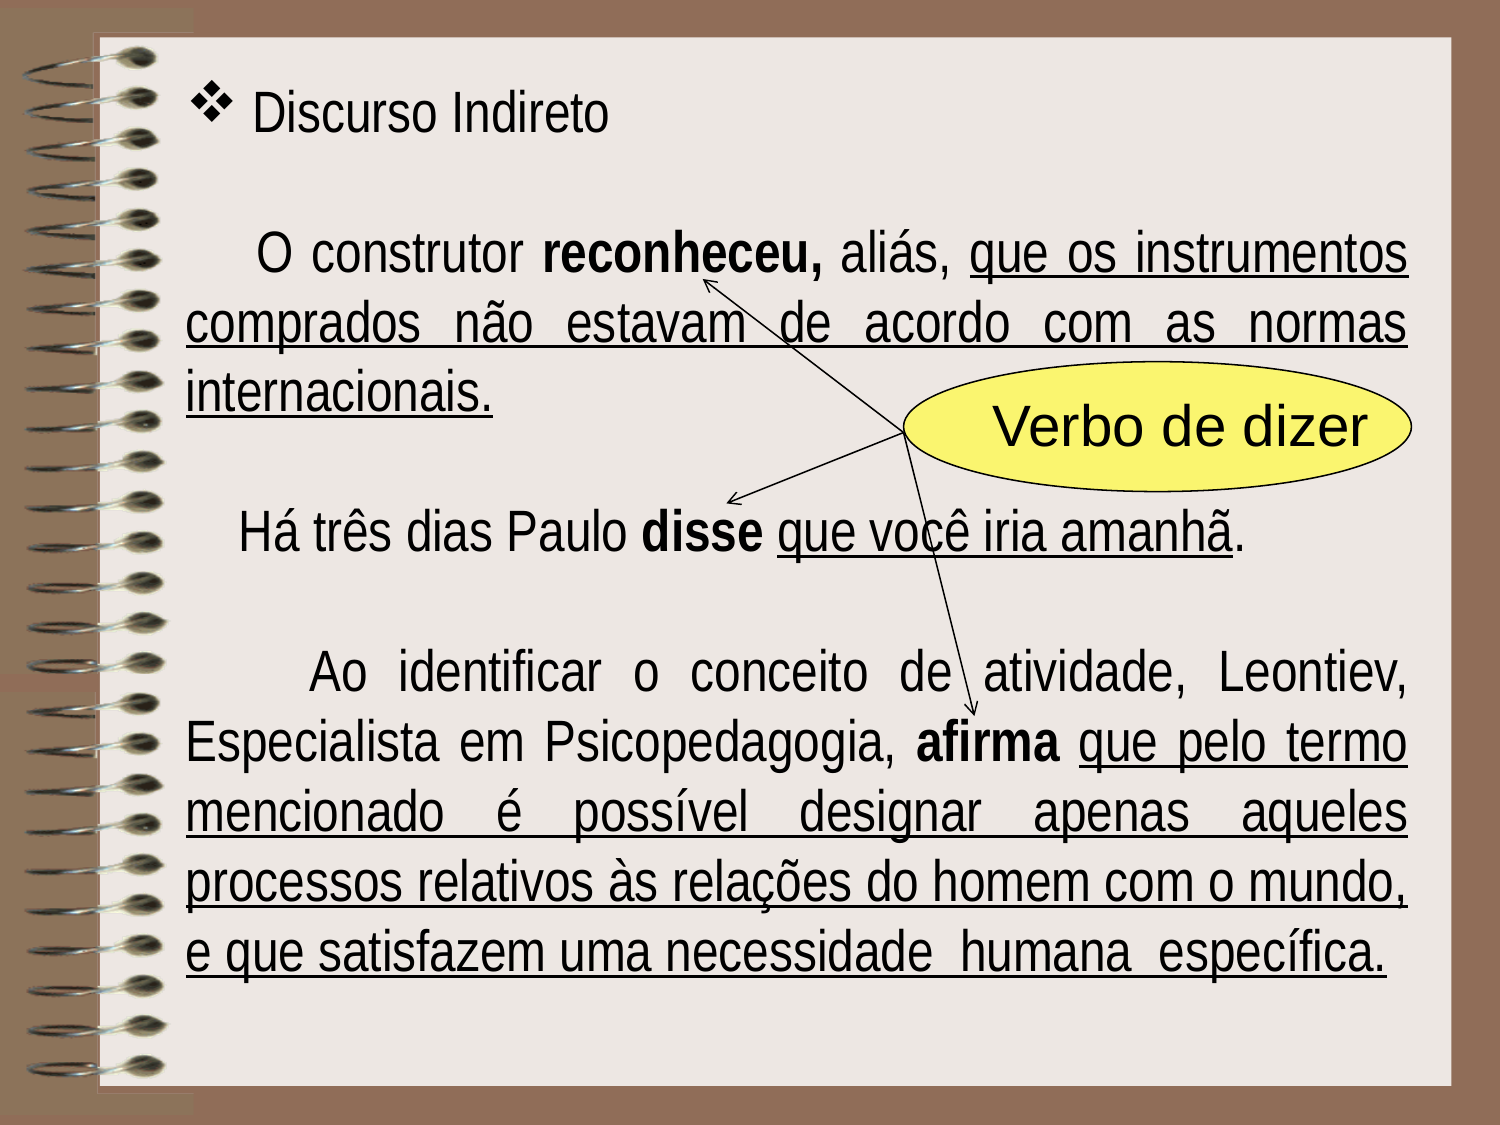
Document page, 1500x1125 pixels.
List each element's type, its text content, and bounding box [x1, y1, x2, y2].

text_box Discurso Indireto O construtor reconheceu, aliás, que os instrumentos comprados não estavam de acordo com as normas internacionais. Há três dias Paulo disse que você iria amanhã. Ao identificar o conceito de atividade, Leontiev, Especialista em Psicopedagogia, afirma que pelo termo mencionado é possível designar apenas aqueles processos relativos às relações do homem com o mundo, e que satisfazem uma necessidade humana específica. [171, 66, 1424, 1125]
picture [0, 692, 171, 1115]
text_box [726, 432, 901, 504]
picture [0, 8, 194, 674]
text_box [903, 432, 975, 717]
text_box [702, 278, 904, 433]
text_box Verbo de dizer [908, 361, 1412, 492]
